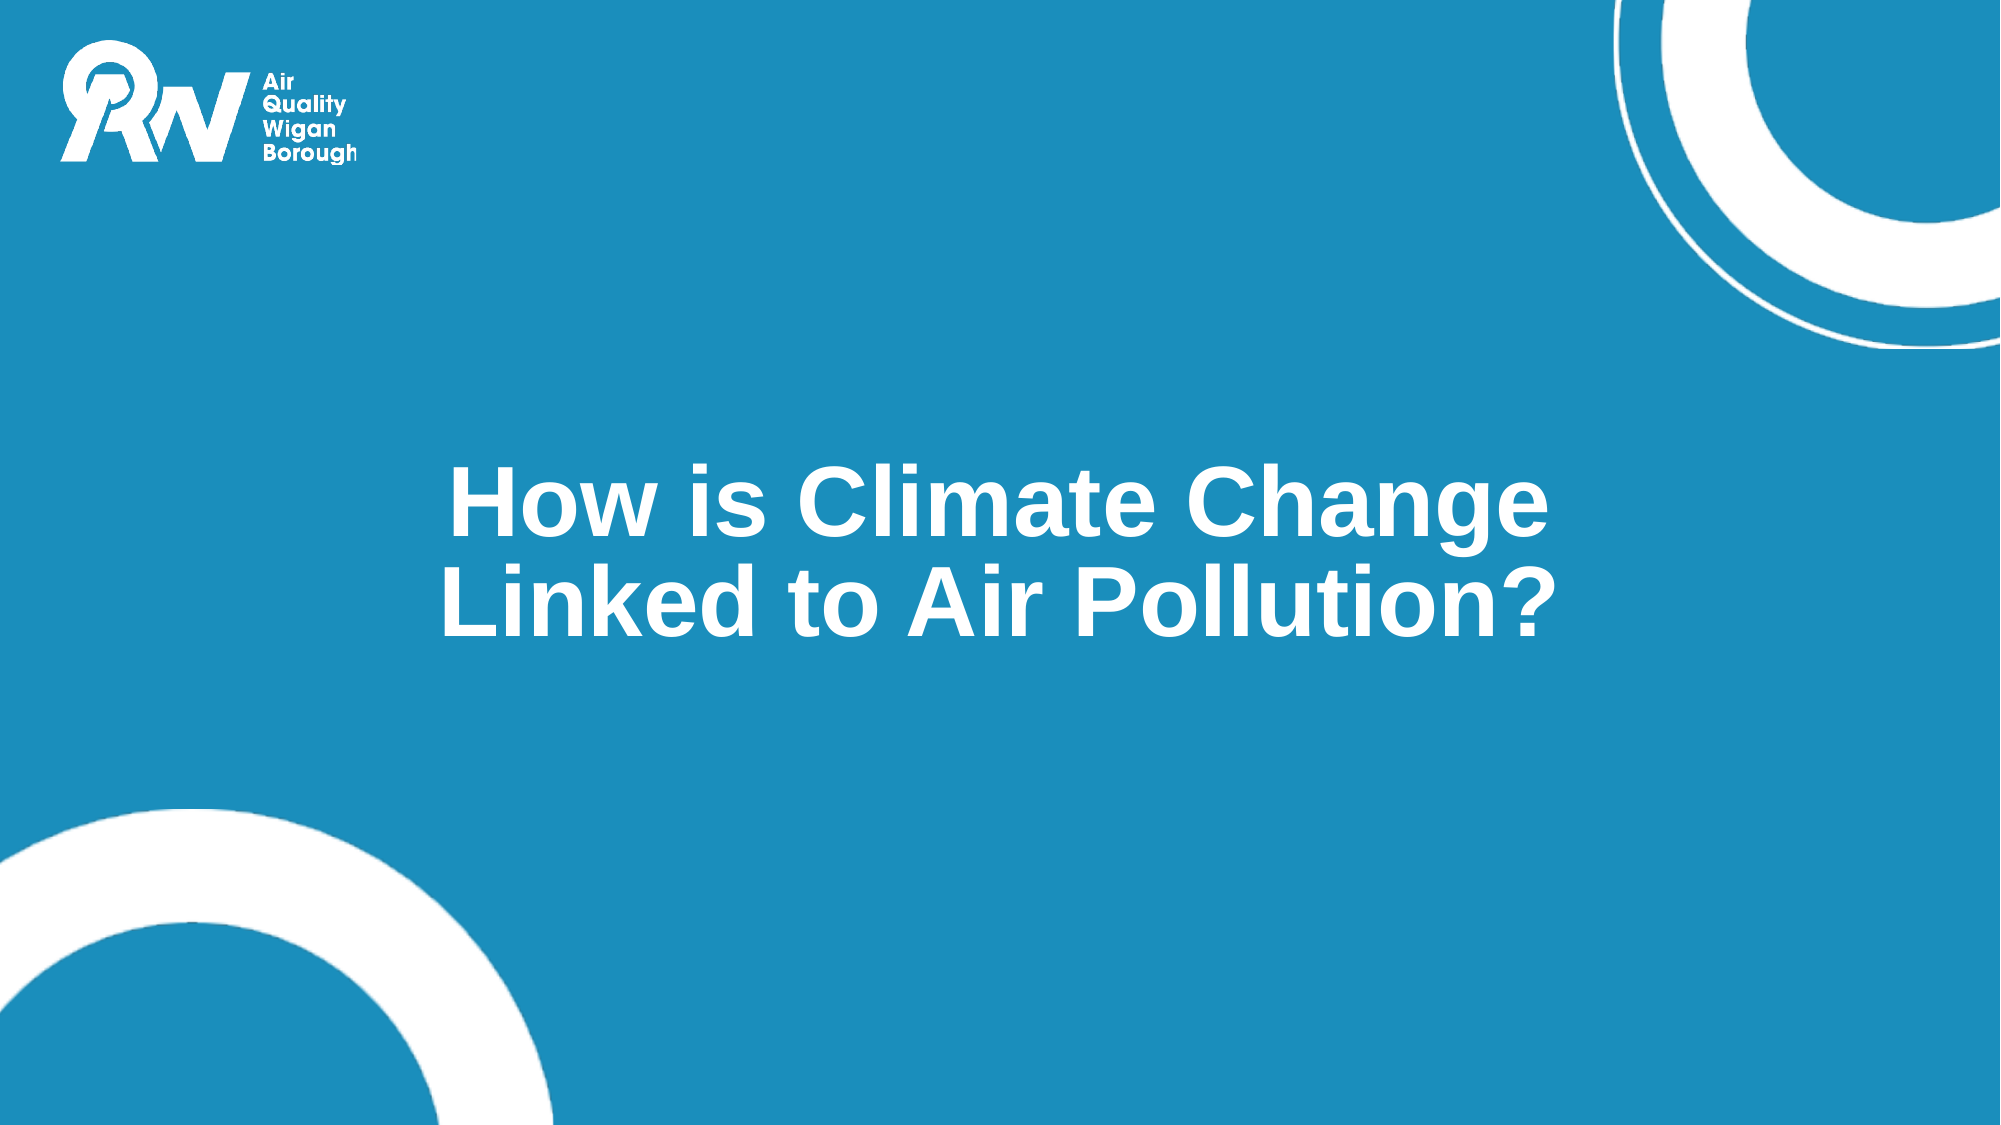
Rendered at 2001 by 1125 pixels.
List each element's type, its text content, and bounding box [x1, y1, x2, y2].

title How is Climate Change Linked to Air Pollution? [316, 272, 1684, 665]
